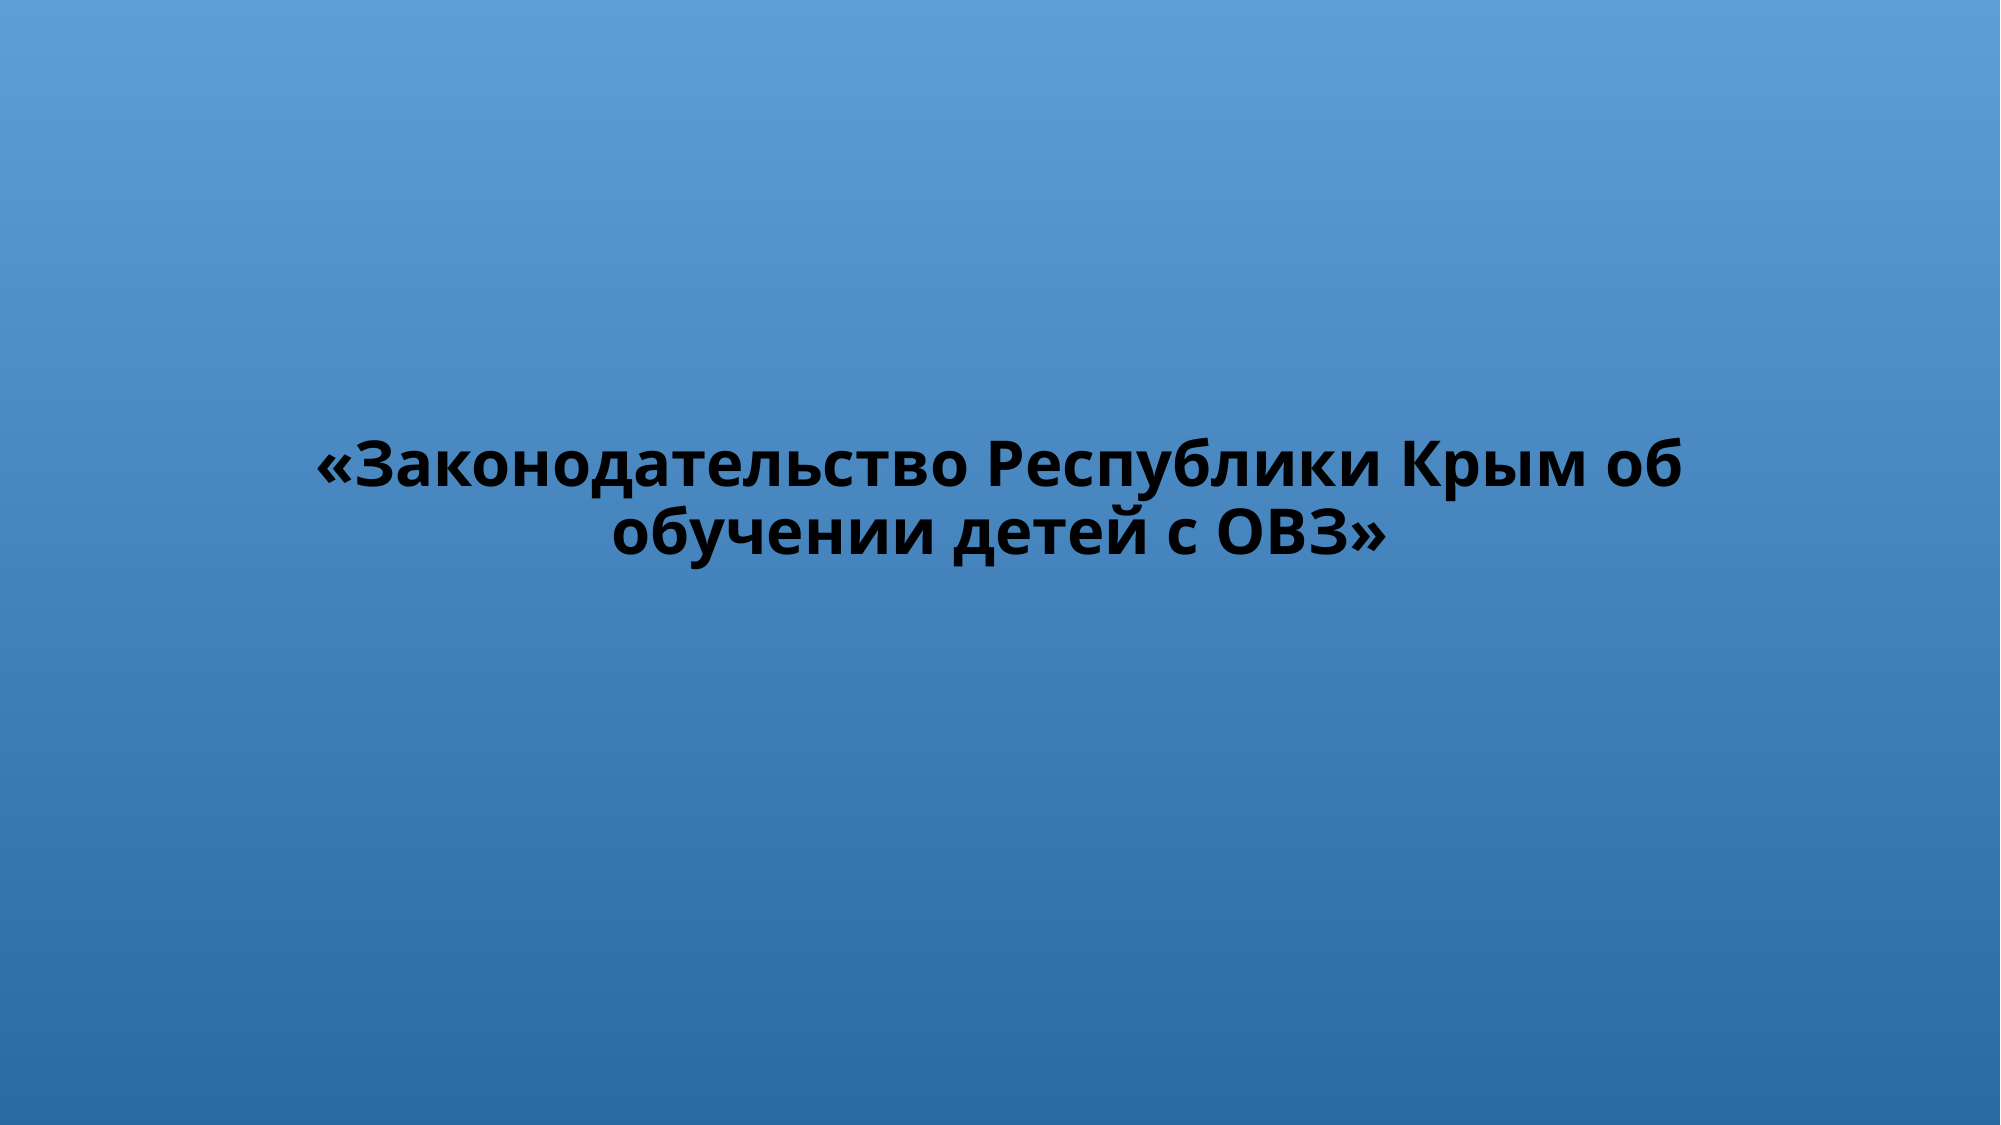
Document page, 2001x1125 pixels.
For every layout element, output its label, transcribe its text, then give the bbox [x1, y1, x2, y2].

title «Законодательство Республики Крым об обучении детей с ОВЗ» [249, 184, 1750, 576]
